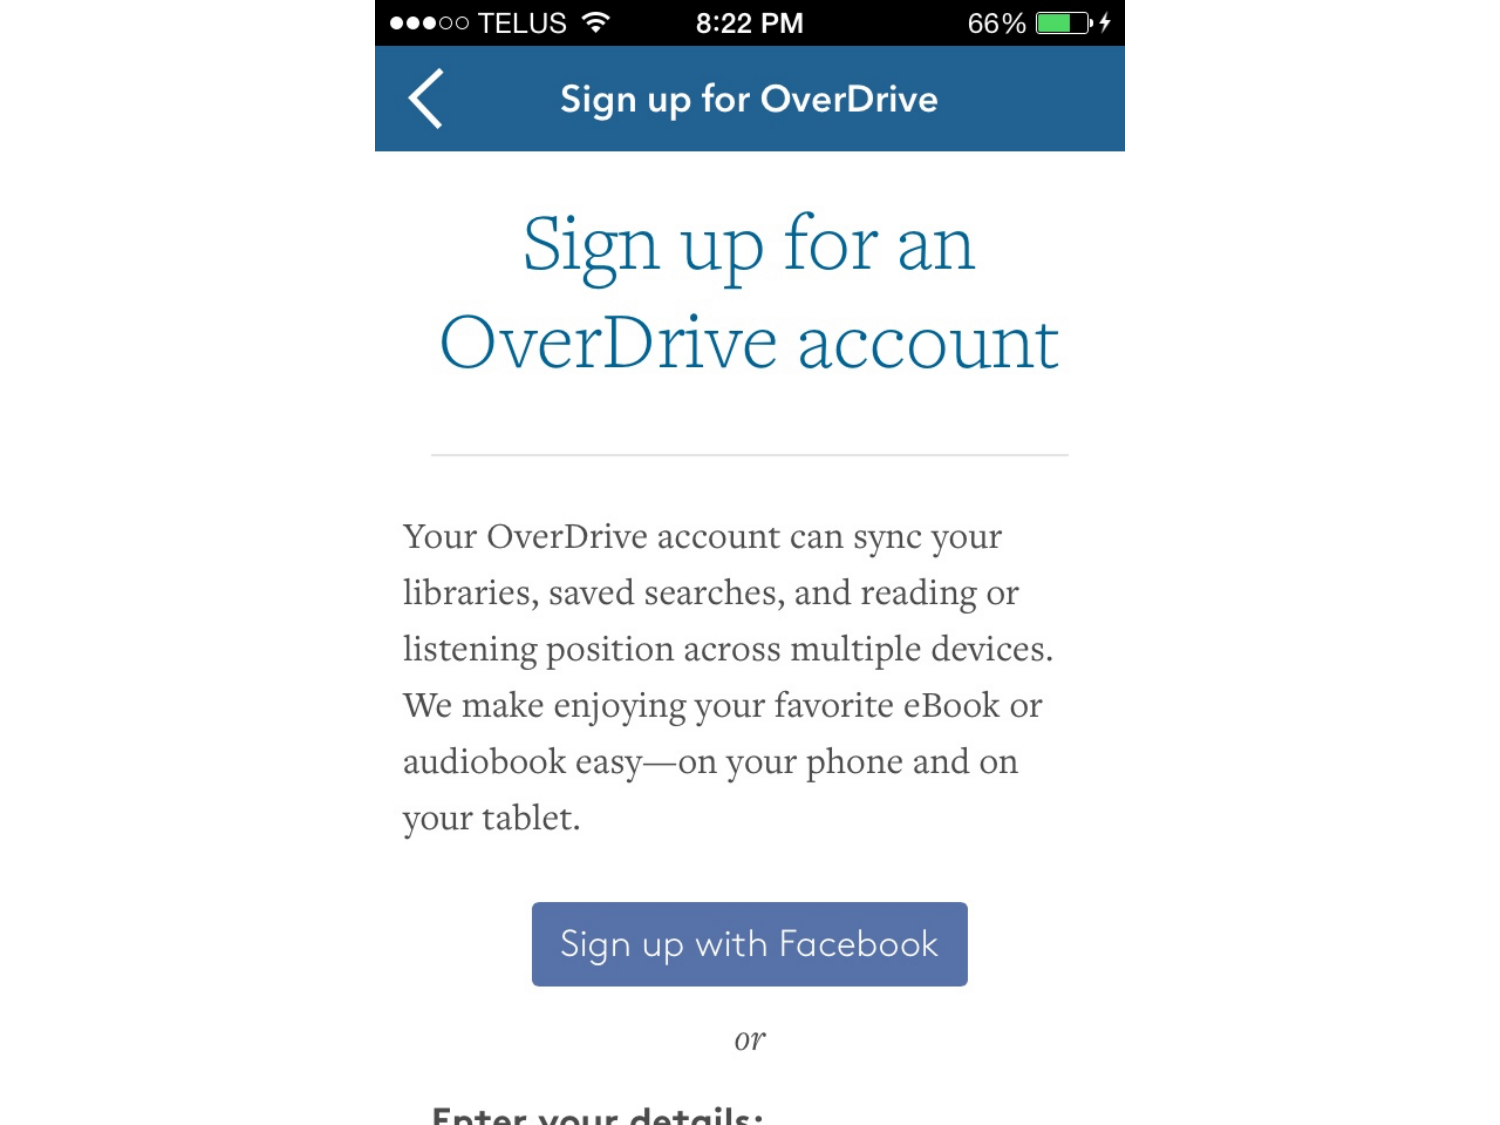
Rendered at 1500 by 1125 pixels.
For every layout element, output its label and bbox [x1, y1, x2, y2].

picture [374, 0, 1126, 1125]
